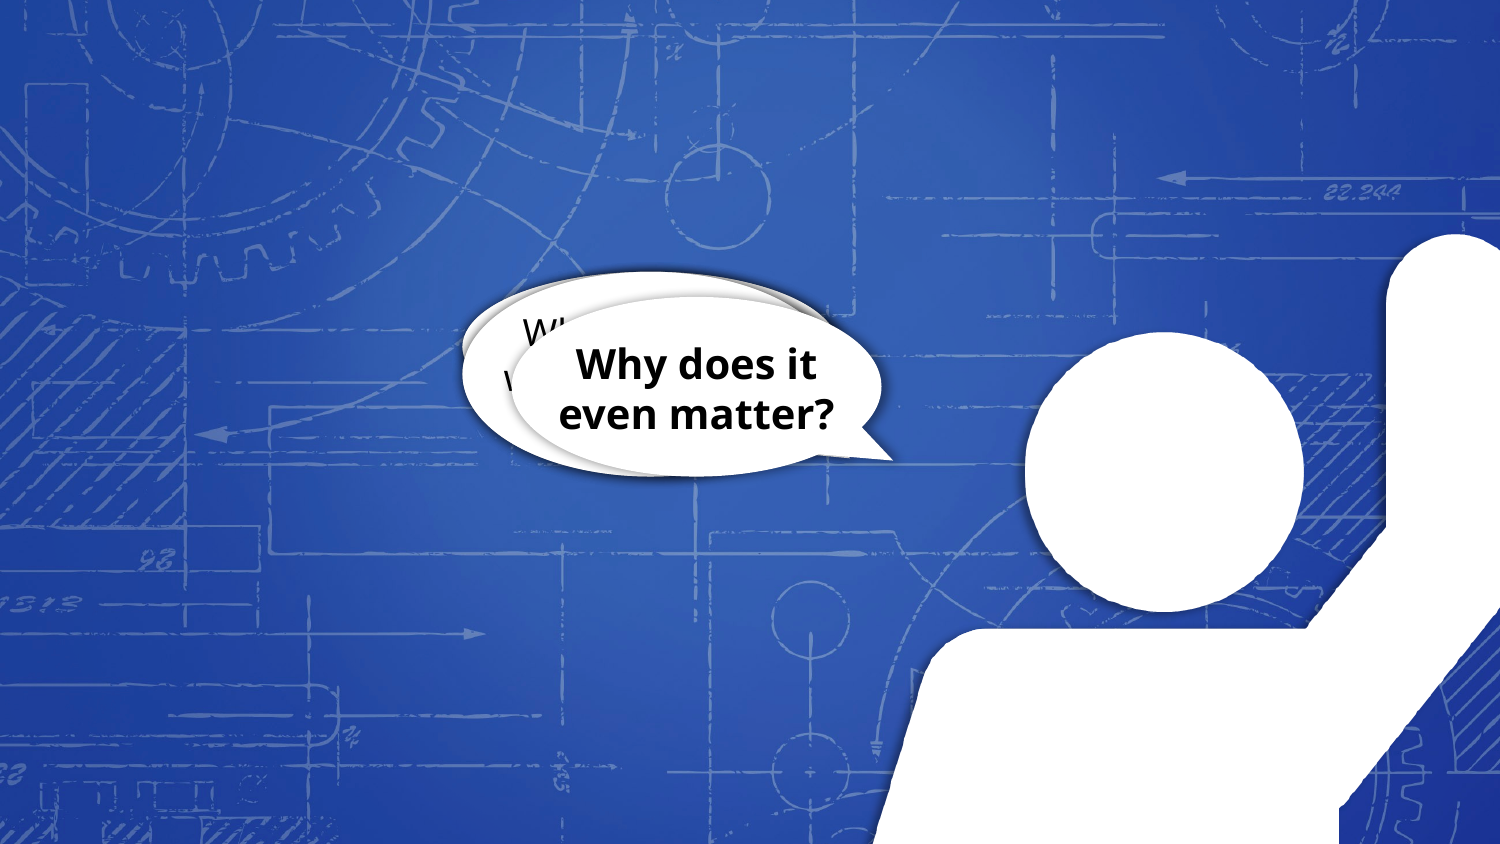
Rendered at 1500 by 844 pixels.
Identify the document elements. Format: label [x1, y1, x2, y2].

text_box [462, 271, 803, 785]
text_box [511, 296, 803, 810]
picture [0, 0, 1500, 844]
